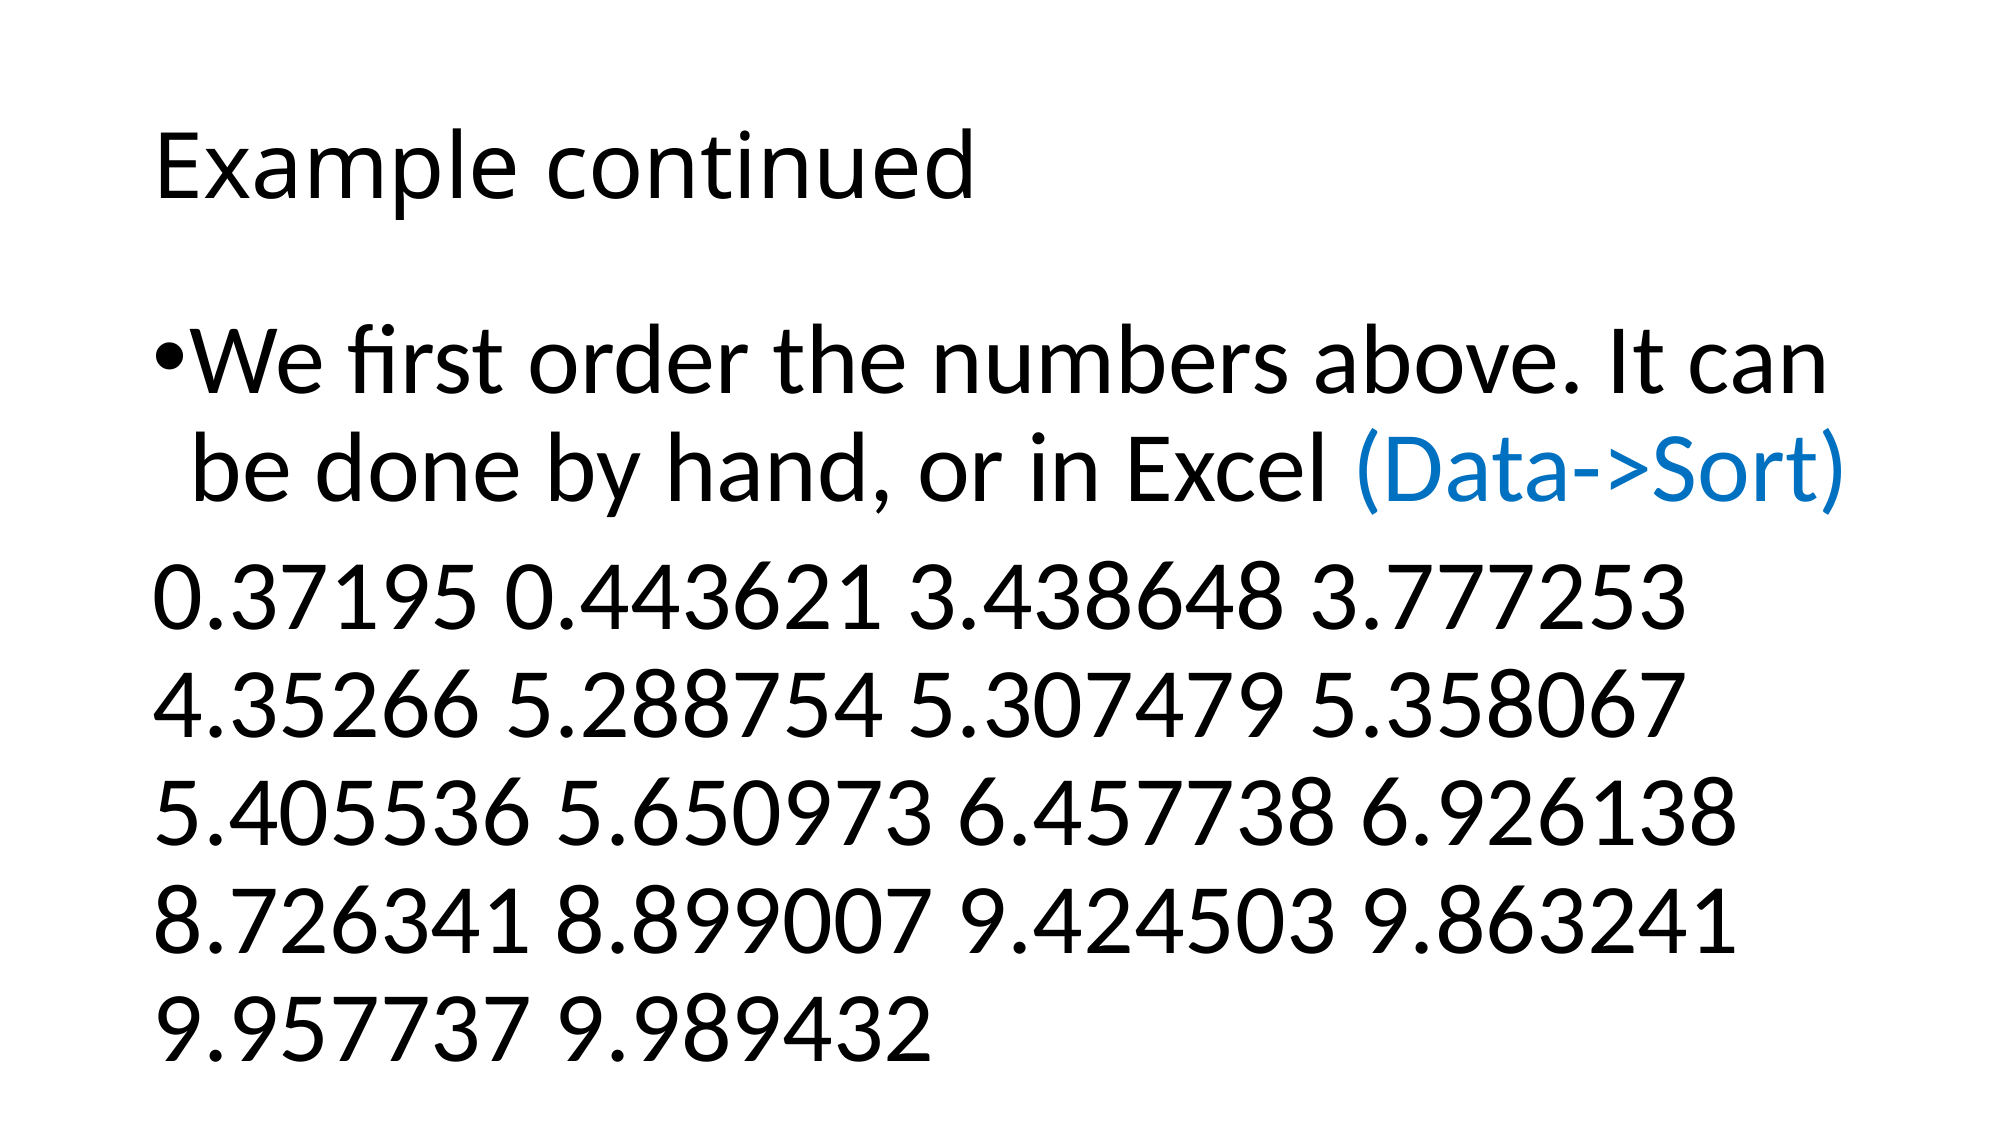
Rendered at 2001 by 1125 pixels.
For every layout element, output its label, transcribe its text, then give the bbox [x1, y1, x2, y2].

list We first order the numbers above. It can be done by hand, or in Excel (Data->Sort) 0.37195 0.443621 3.438648 3.777253 4.35266 5.288754 5.307479 5.358067 5.405536 5.650973 6.457738 6.926138 8.726341 8.899007 9.424503 9.863241 9.957737 9.989432 [137, 299, 1950, 1125]
title Example continued [137, 59, 1863, 278]
